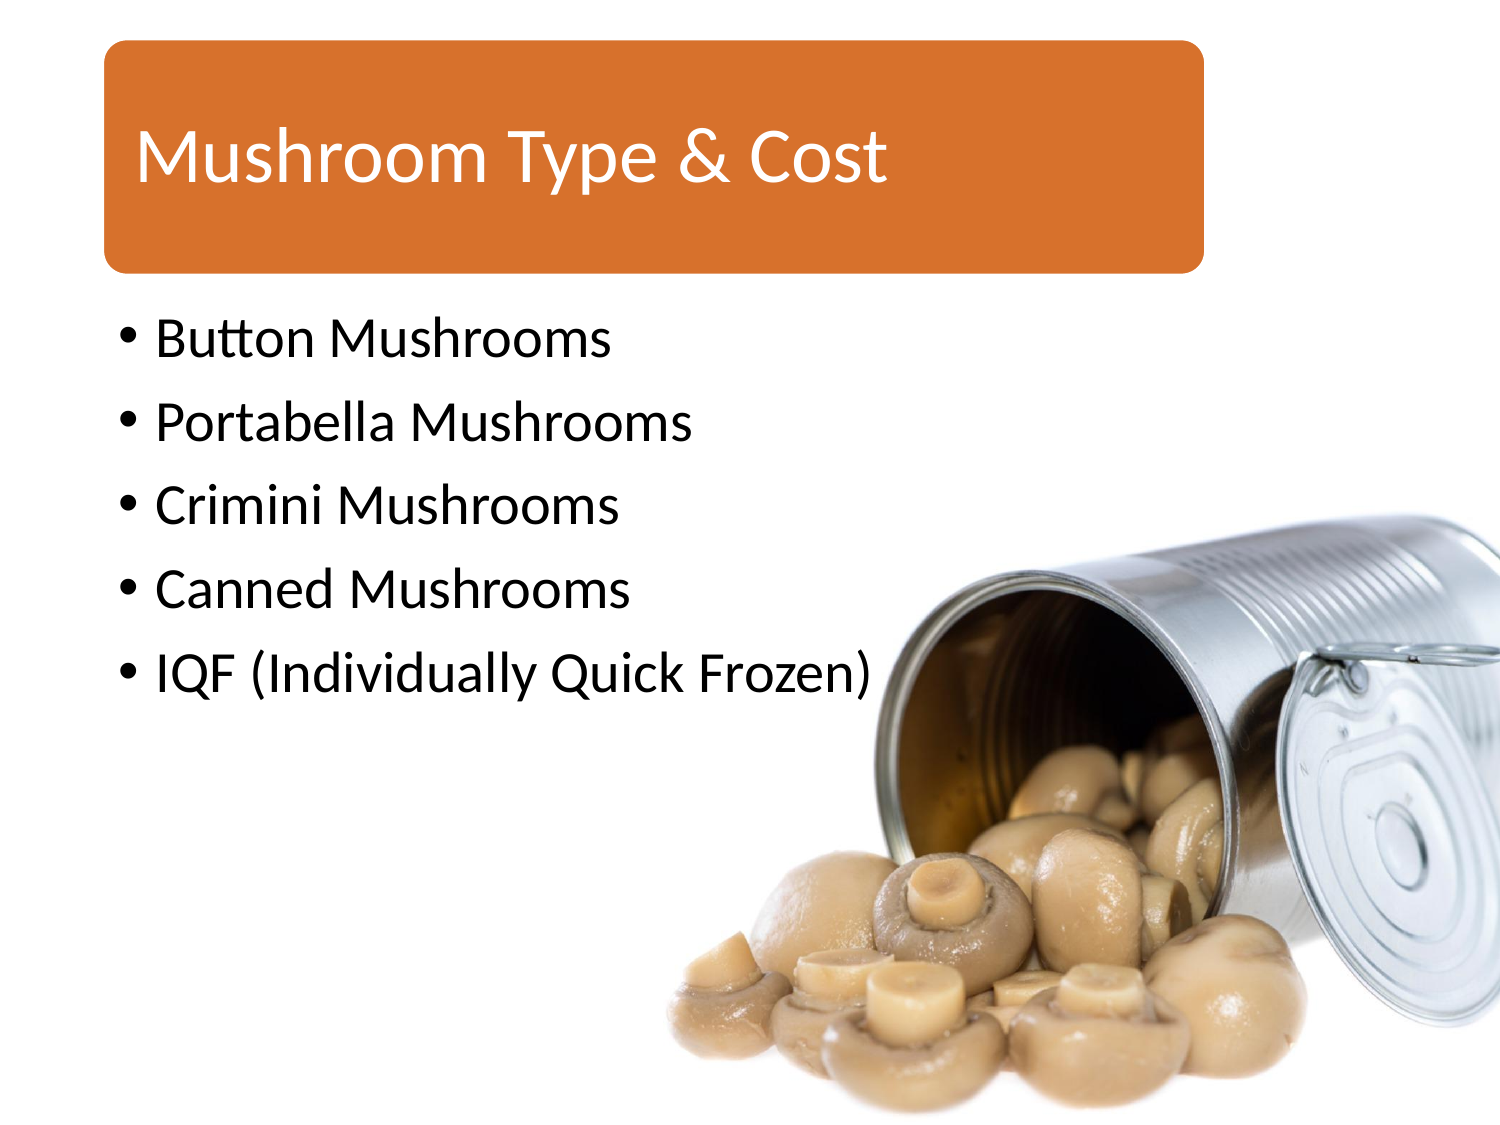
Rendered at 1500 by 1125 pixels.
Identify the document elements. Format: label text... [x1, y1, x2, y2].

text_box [103, 39, 1206, 275]
list Button Mushrooms Portabella Mushrooms Crimini Mushrooms Canned Mushrooms IQF (Individually Quick Frozen) [103, 299, 1397, 1014]
picture [640, 494, 1500, 1125]
